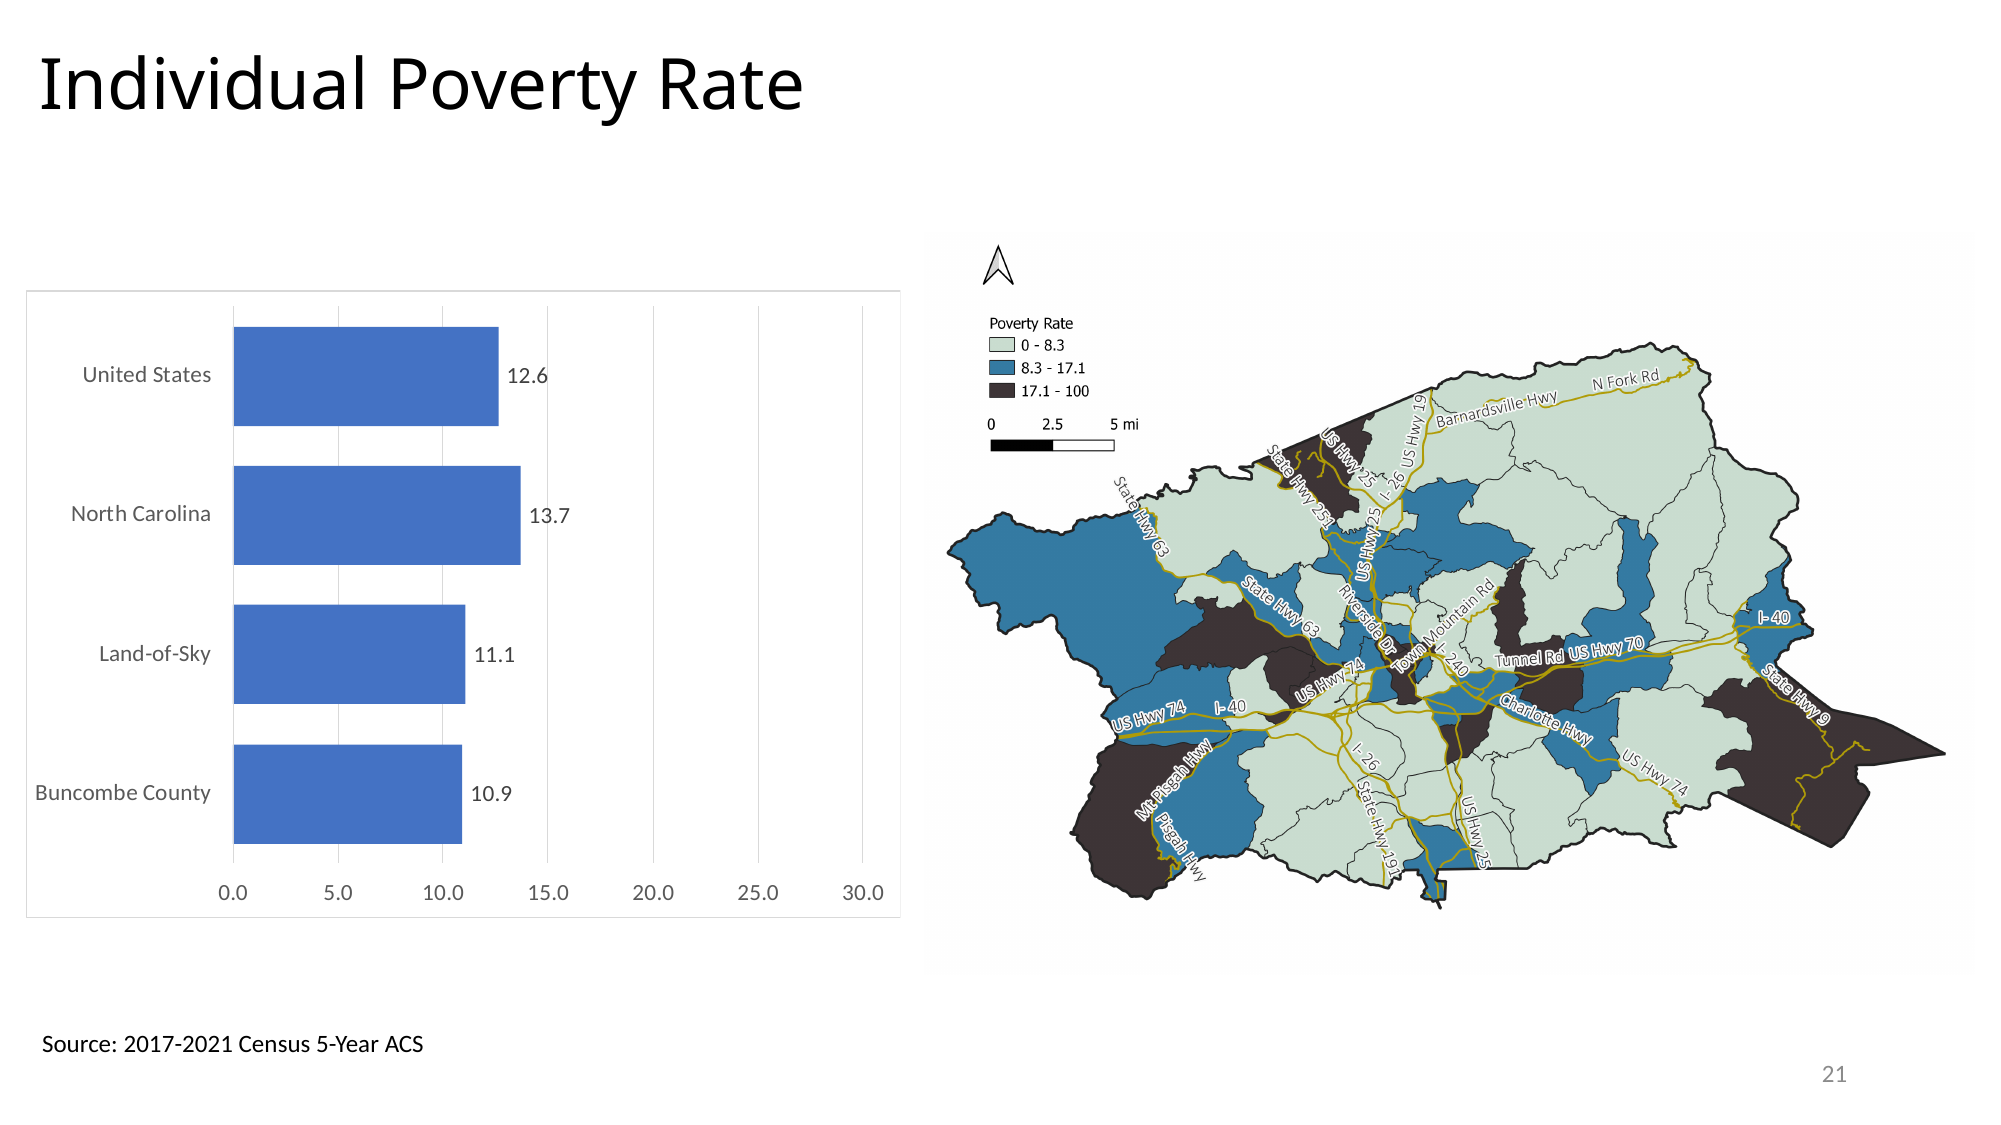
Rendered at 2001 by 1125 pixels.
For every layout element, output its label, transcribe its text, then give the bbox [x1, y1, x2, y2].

picture [924, 232, 1975, 975]
title Individual Poverty Rate [24, 5, 1737, 169]
picture [24, 289, 901, 918]
slide_number 21 [1412, 1042, 1863, 1103]
text_box Source: 2017-2021 Census 5-Year ACS [27, 1020, 440, 1065]
